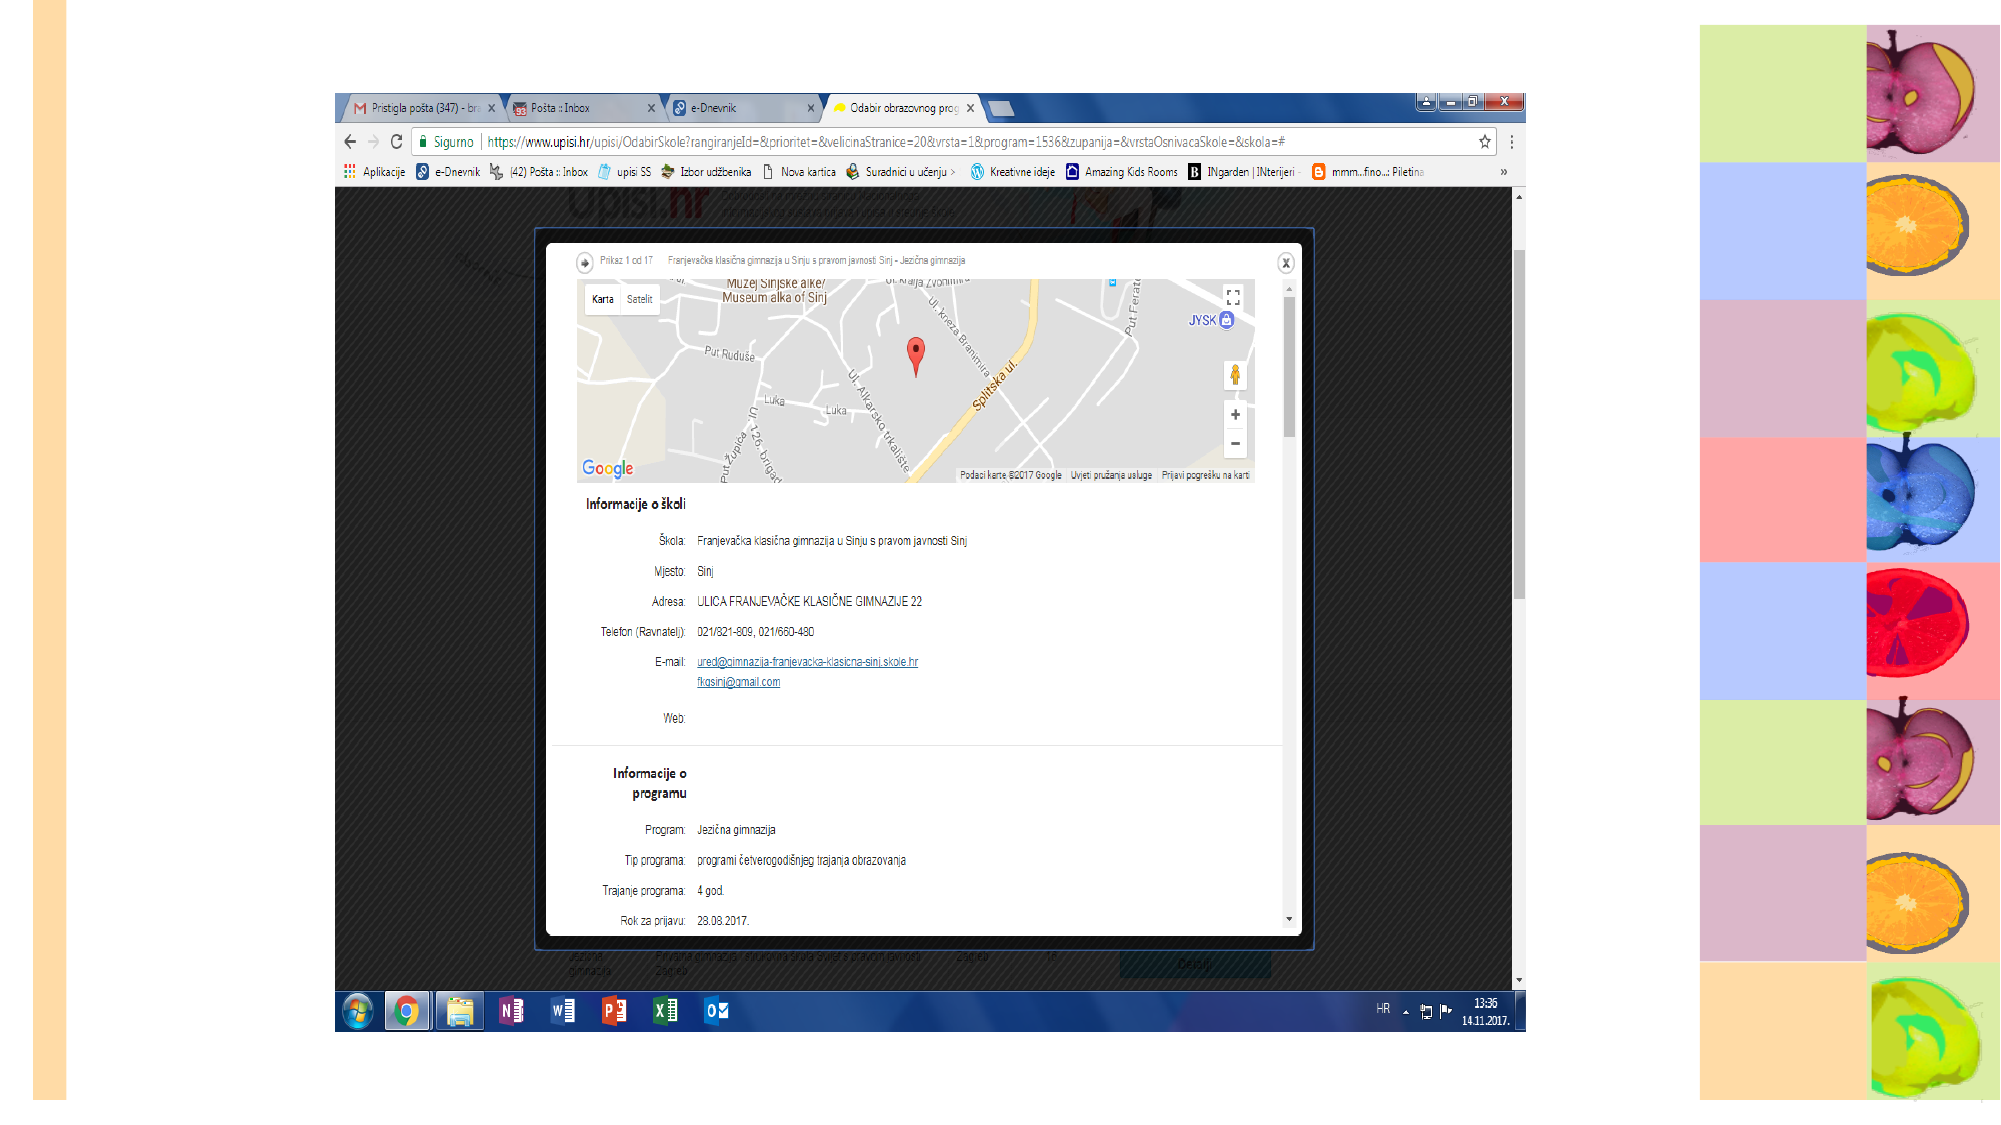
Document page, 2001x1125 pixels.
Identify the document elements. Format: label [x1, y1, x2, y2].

picture [334, 93, 1527, 1032]
